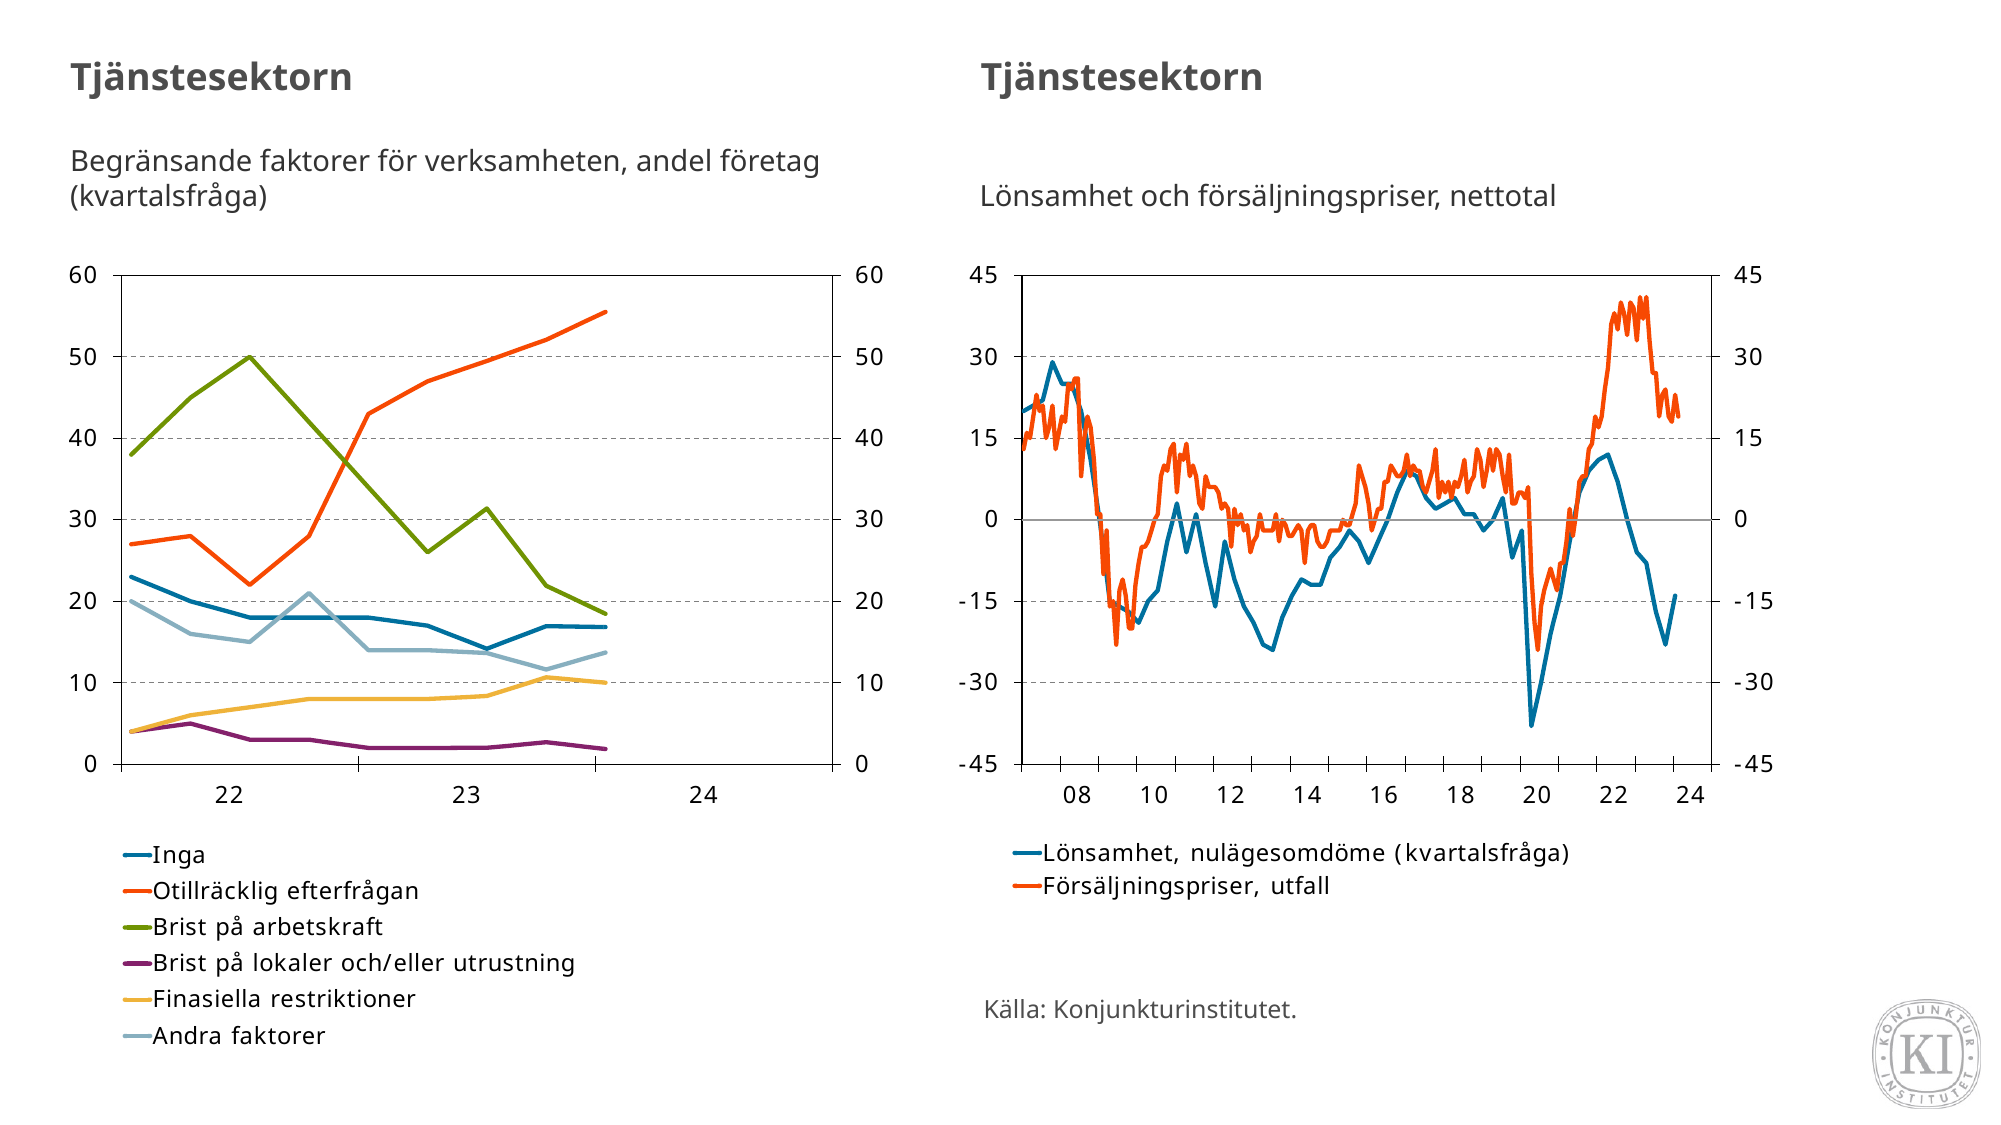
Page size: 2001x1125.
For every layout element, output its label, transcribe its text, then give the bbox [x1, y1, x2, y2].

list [941, 249, 1829, 908]
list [51, 249, 939, 1055]
list Lönsamhet och försäljningspriser, nettotal [964, 137, 1848, 220]
list Begränsande faktorer för verksamheten, andel företag (kvartalsfråga) [55, 137, 938, 220]
picture [1872, 999, 1981, 1109]
list Tjänstesektorn [965, 45, 1849, 129]
list Källa: Konjunkturinstitutet. [968, 986, 1852, 1105]
title Tjänstesektorn [55, 45, 938, 128]
